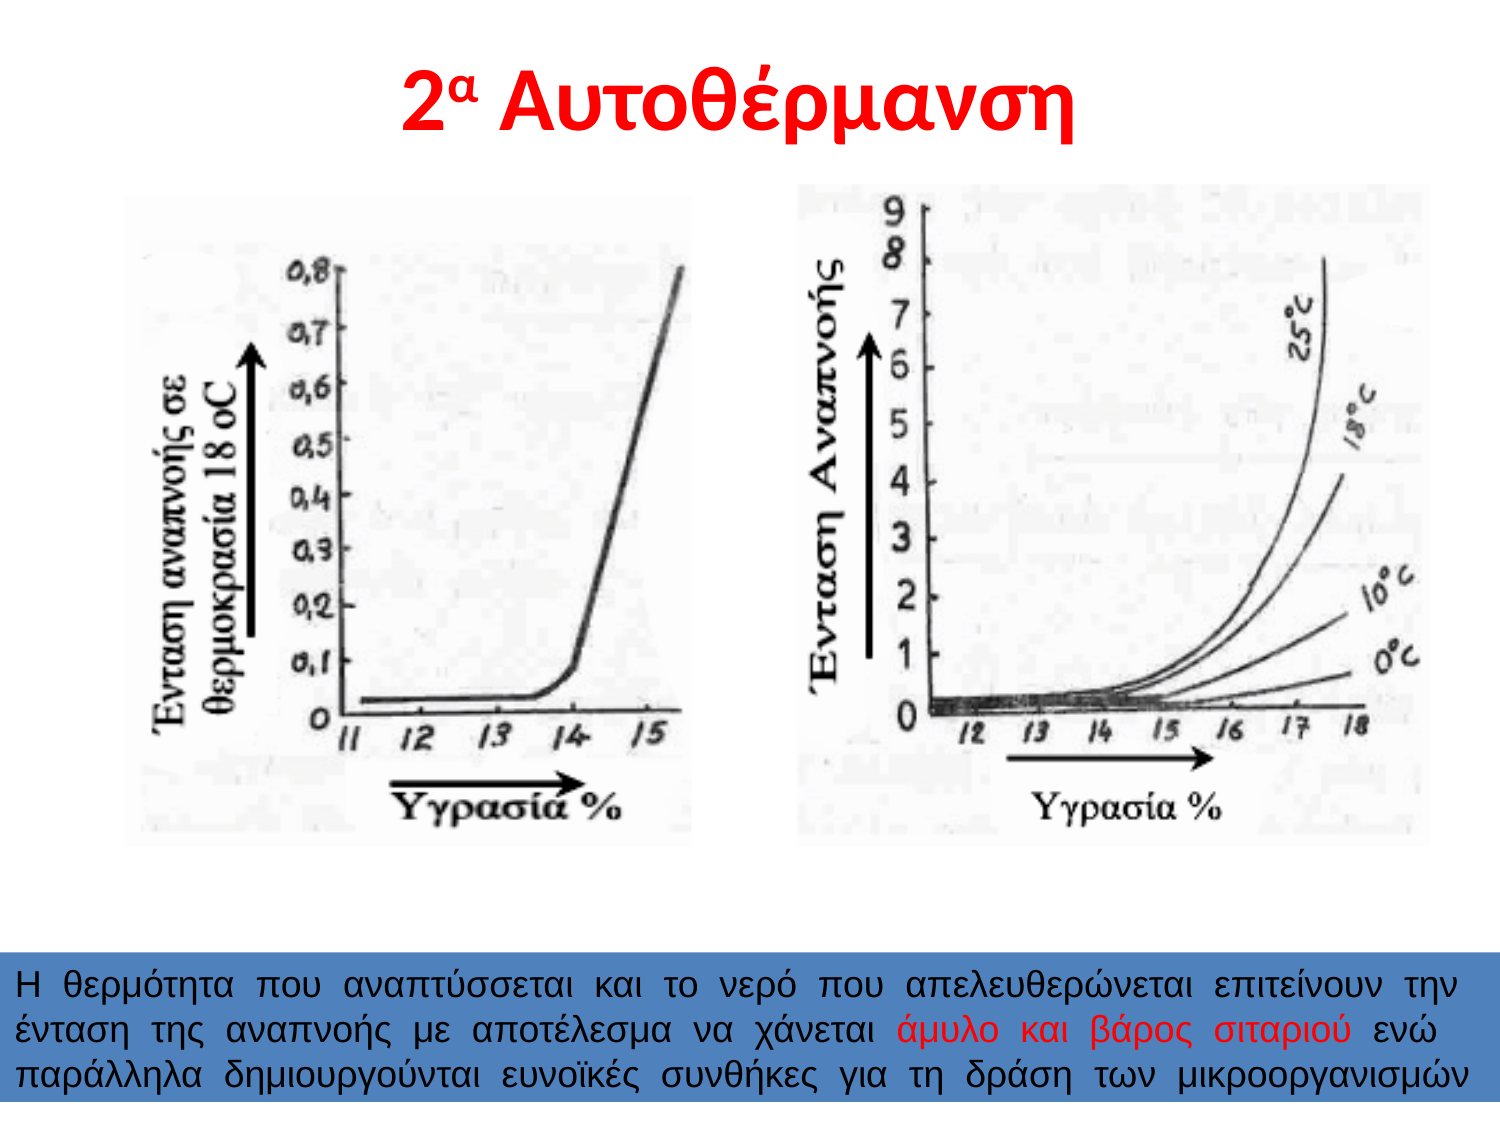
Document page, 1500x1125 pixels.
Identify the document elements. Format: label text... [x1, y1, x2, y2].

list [796, 184, 1432, 847]
text_box Η θερμότητα που αναπτύσσεται και το νερό που απελευθερώνεται επιτείνουν την ένταση της αναπνοής με αποτέλεσμα να χάνεται άμυλο και βάρος σιταριού ενώ παράλληλα δημιουργούνται ευνοϊκές συνθήκες για τη δράση των μικροοργανισμών [0, 952, 1500, 1102]
picture [123, 196, 692, 847]
title 2α Αυτοθέρμανση [64, 0, 1415, 188]
